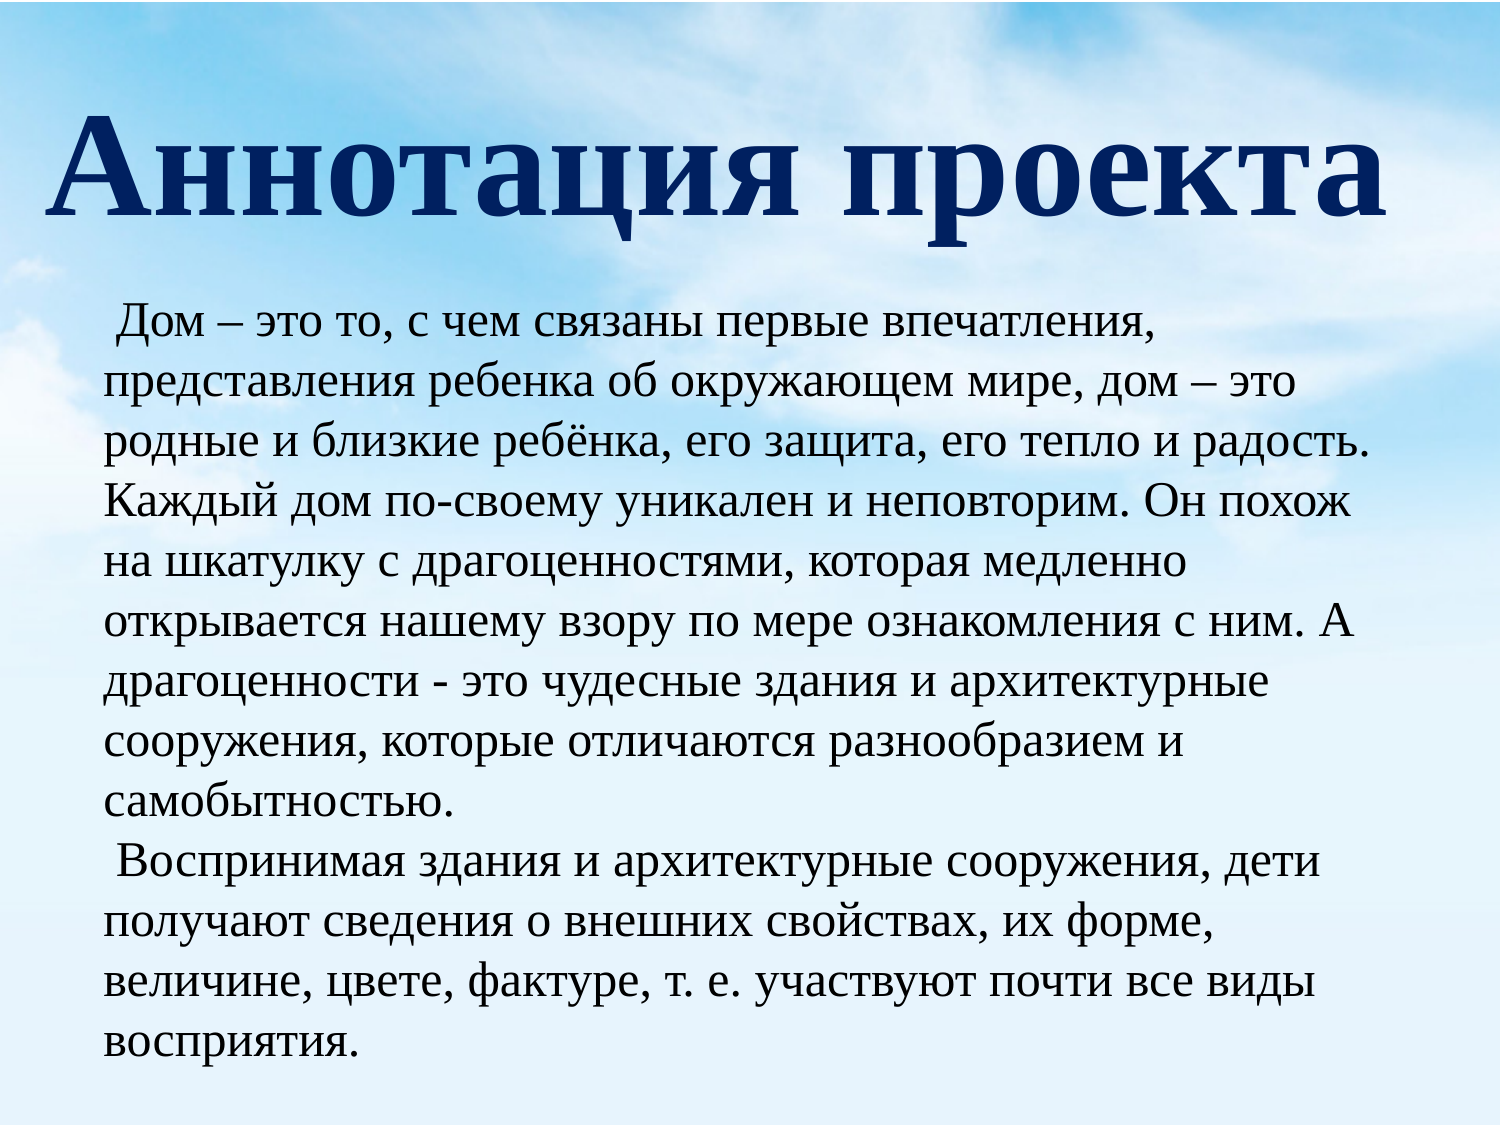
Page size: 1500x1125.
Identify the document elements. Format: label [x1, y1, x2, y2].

list [0, 1, 1500, 1125]
